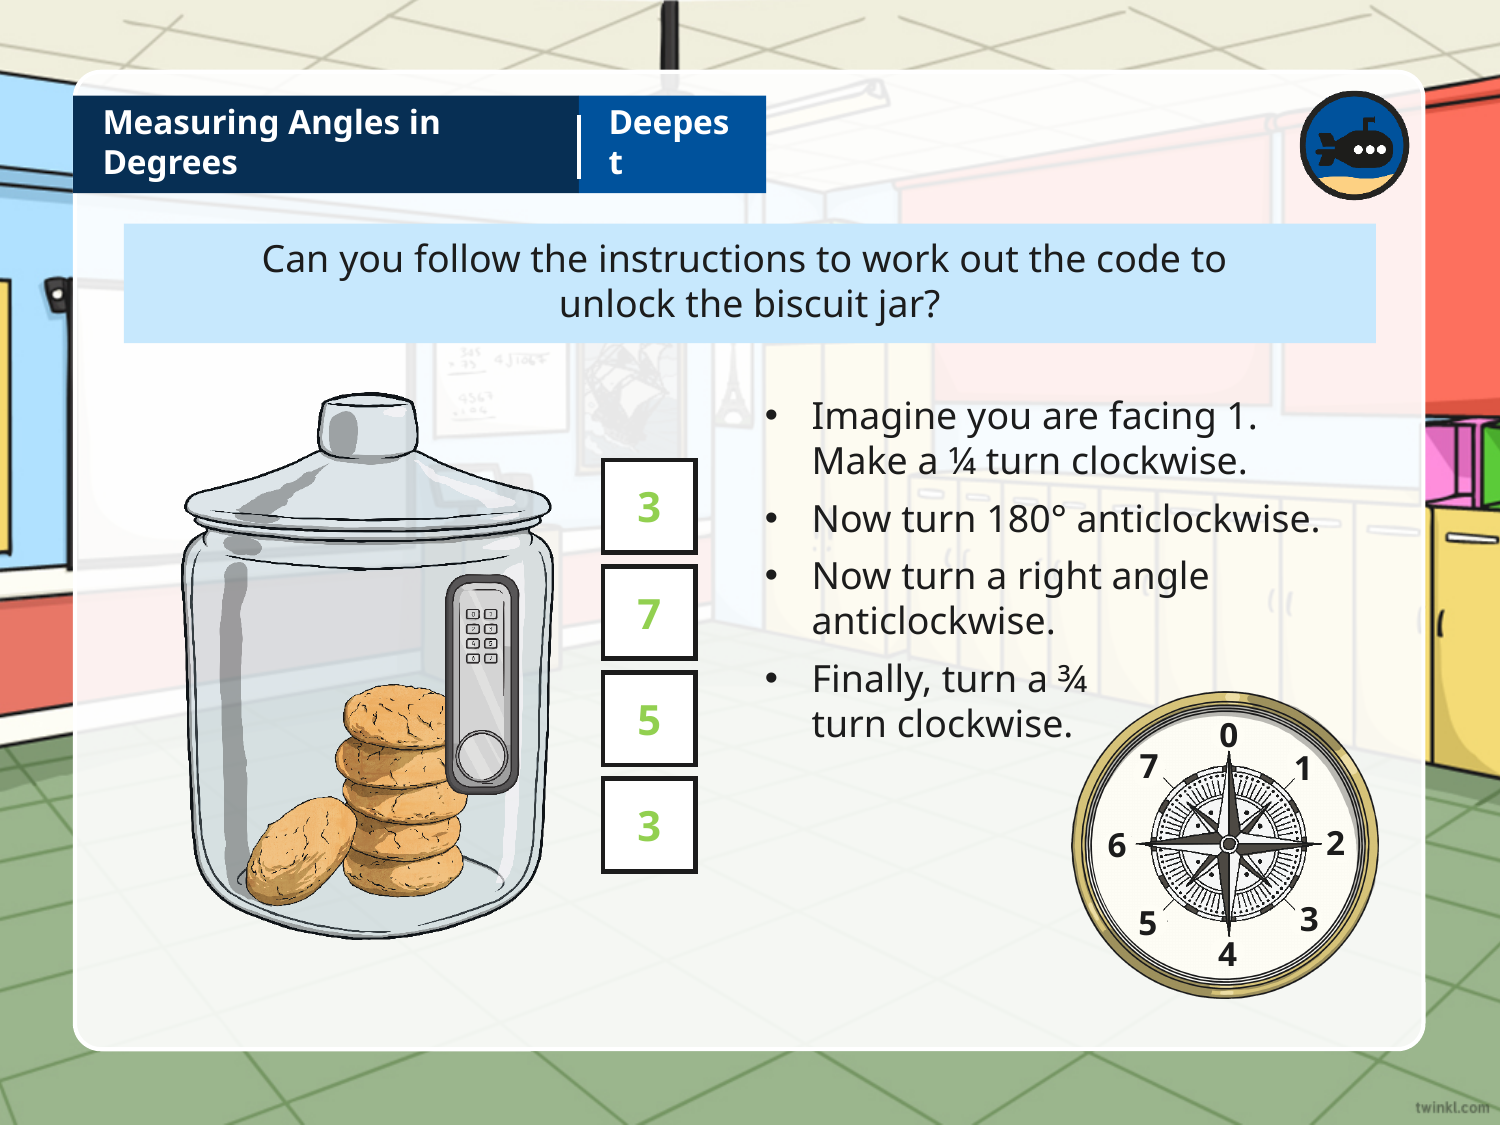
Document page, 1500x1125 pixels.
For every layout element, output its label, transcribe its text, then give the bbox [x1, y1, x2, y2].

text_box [1071, 691, 1379, 999]
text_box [181, 392, 696, 940]
text_box Can you follow the instructions to work out the code to unlock the biscuit jar? [123, 223, 1376, 344]
text_box Imagine you are facing 1. Make a ¼ turn clockwise. Now turn 180° anticlockwise. Now turn a right angle anticlockwise. Finally, turn a ¾ turn clockwise. [750, 384, 1376, 753]
text_box Deepest [578, 95, 767, 194]
text_box Measuring Angles in Degrees [73, 95, 578, 194]
picture [0, 0, 1500, 1125]
